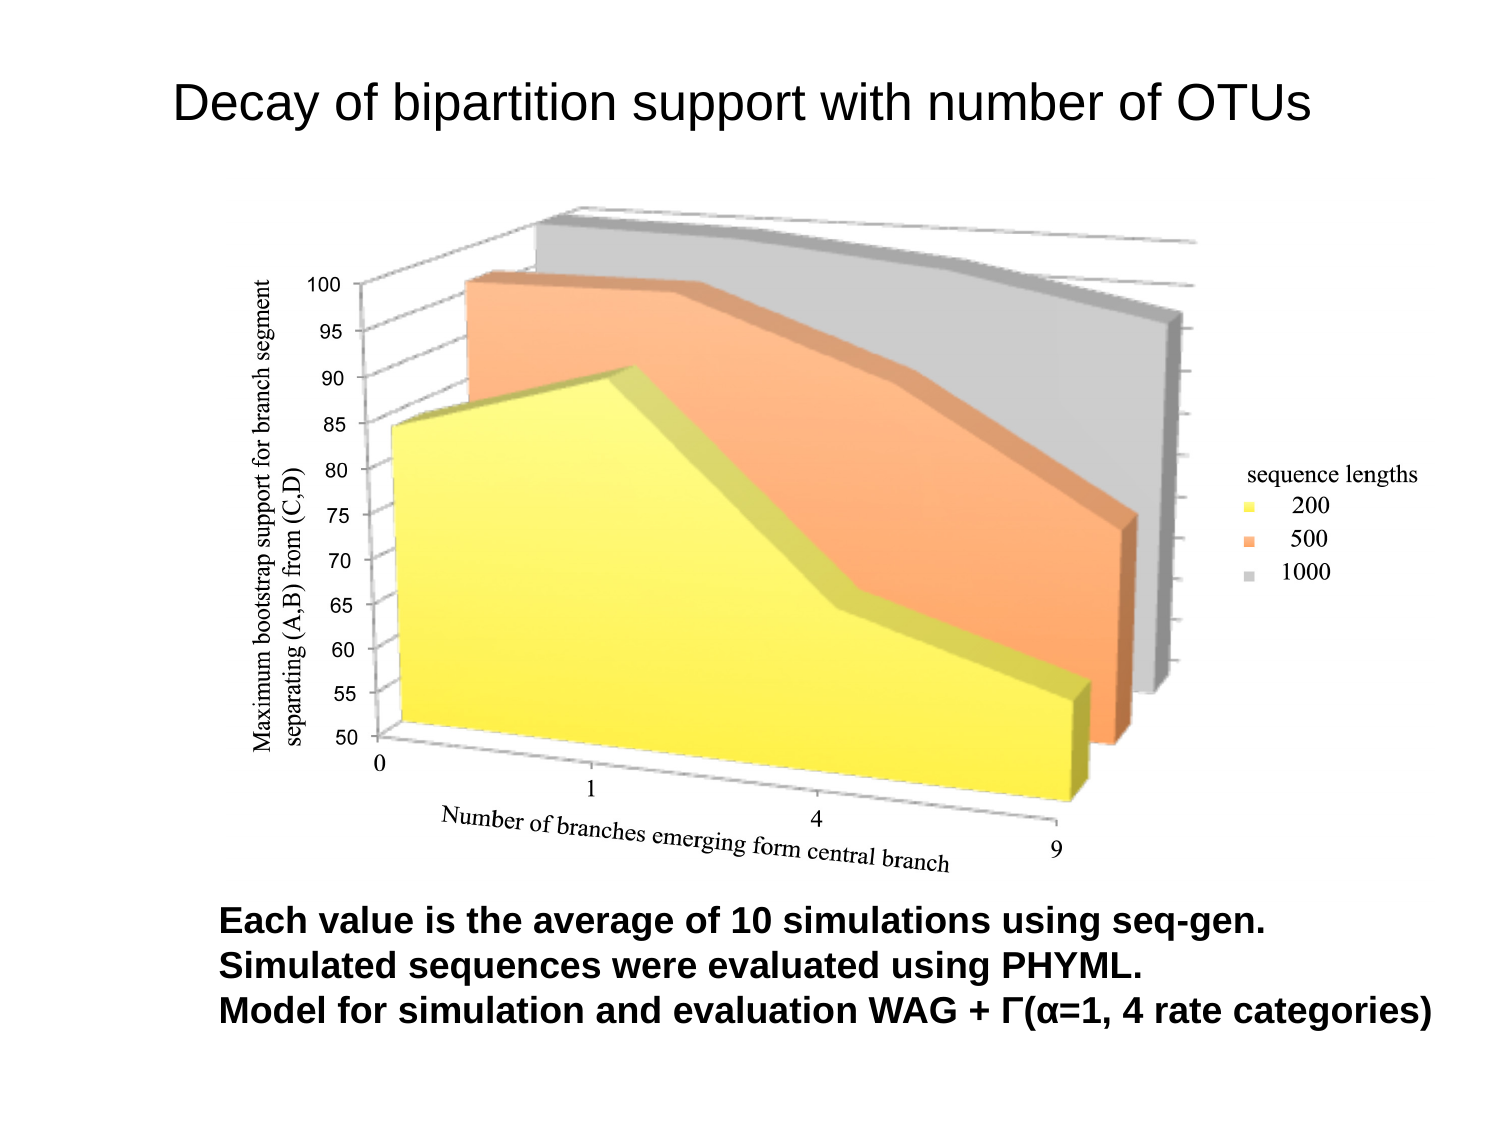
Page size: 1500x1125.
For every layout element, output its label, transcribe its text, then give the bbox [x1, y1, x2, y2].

picture [226, 157, 1435, 903]
title Decay of bipartition support with number of OTUs [104, 0, 1381, 199]
text_box Each value is the average of 10 simulations using seq-gen. Simulated sequences were evaluated using PHYML. Model for simulation and evaluation WAG + Γ(α=1, 4 rate categories) [205, 889, 1448, 1039]
